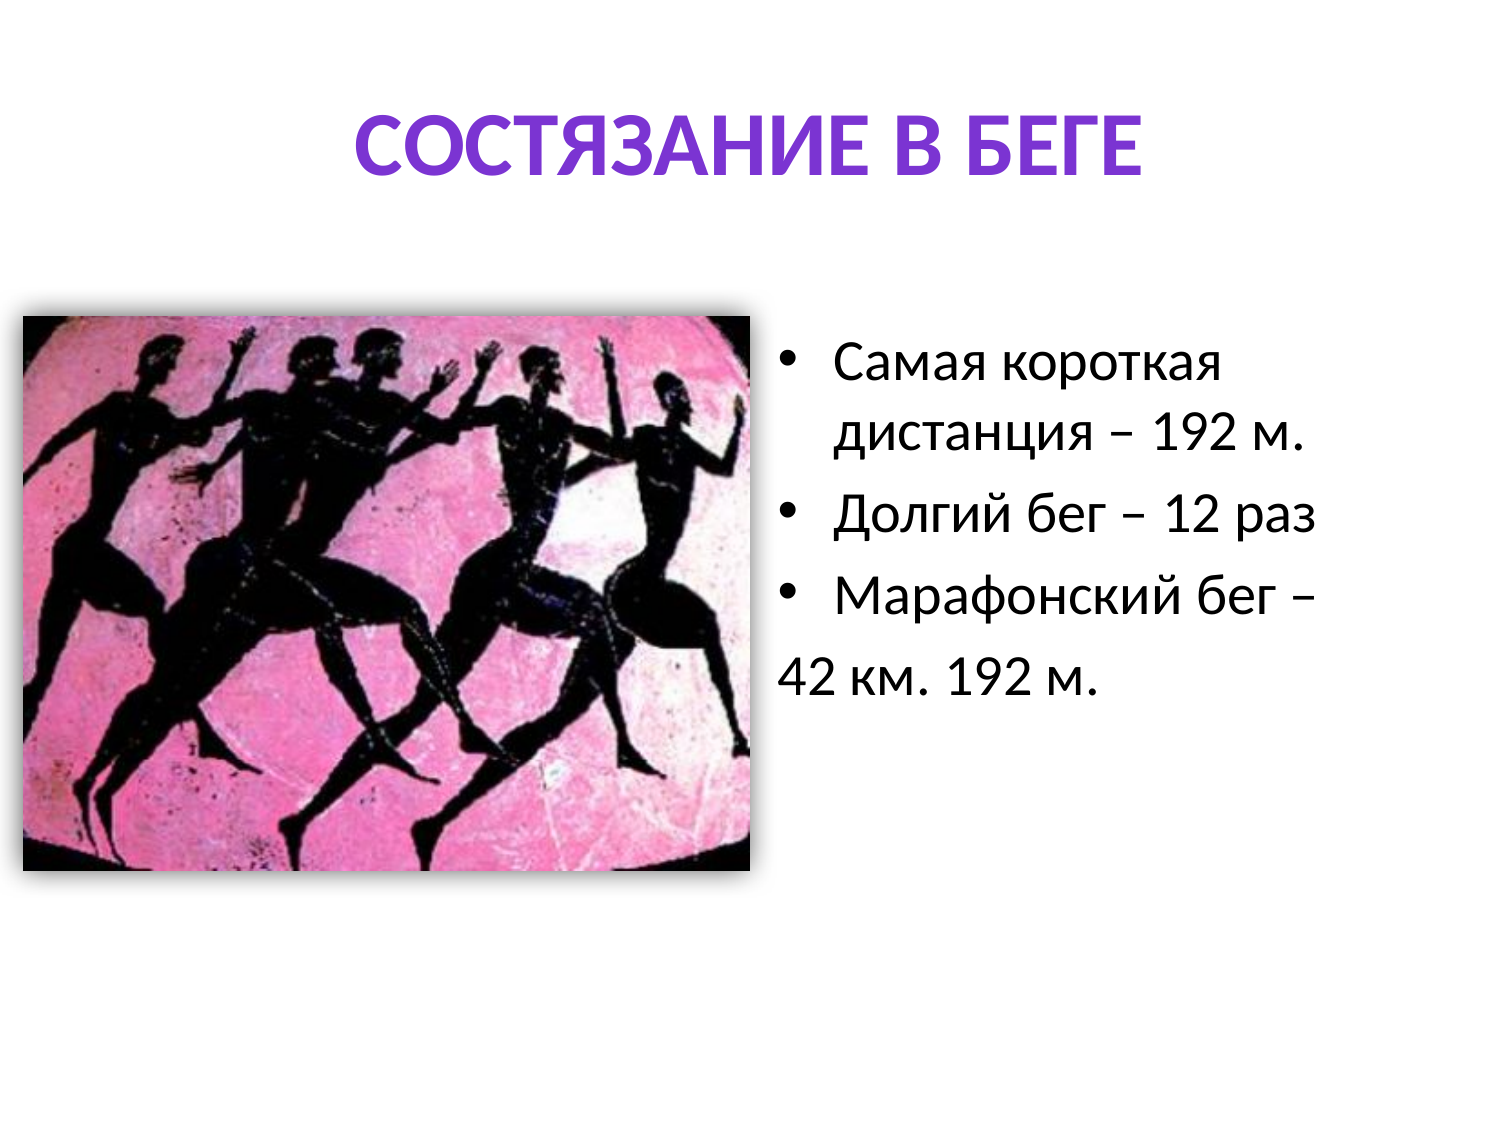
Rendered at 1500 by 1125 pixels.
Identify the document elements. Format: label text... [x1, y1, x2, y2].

title Состязание в беге [75, 45, 1425, 233]
list Самая короткая дистанция – 192 м. Долгий бег – 12 раз Марафонский бег – 42 км. 192 м. [762, 314, 1425, 879]
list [23, 316, 750, 871]
